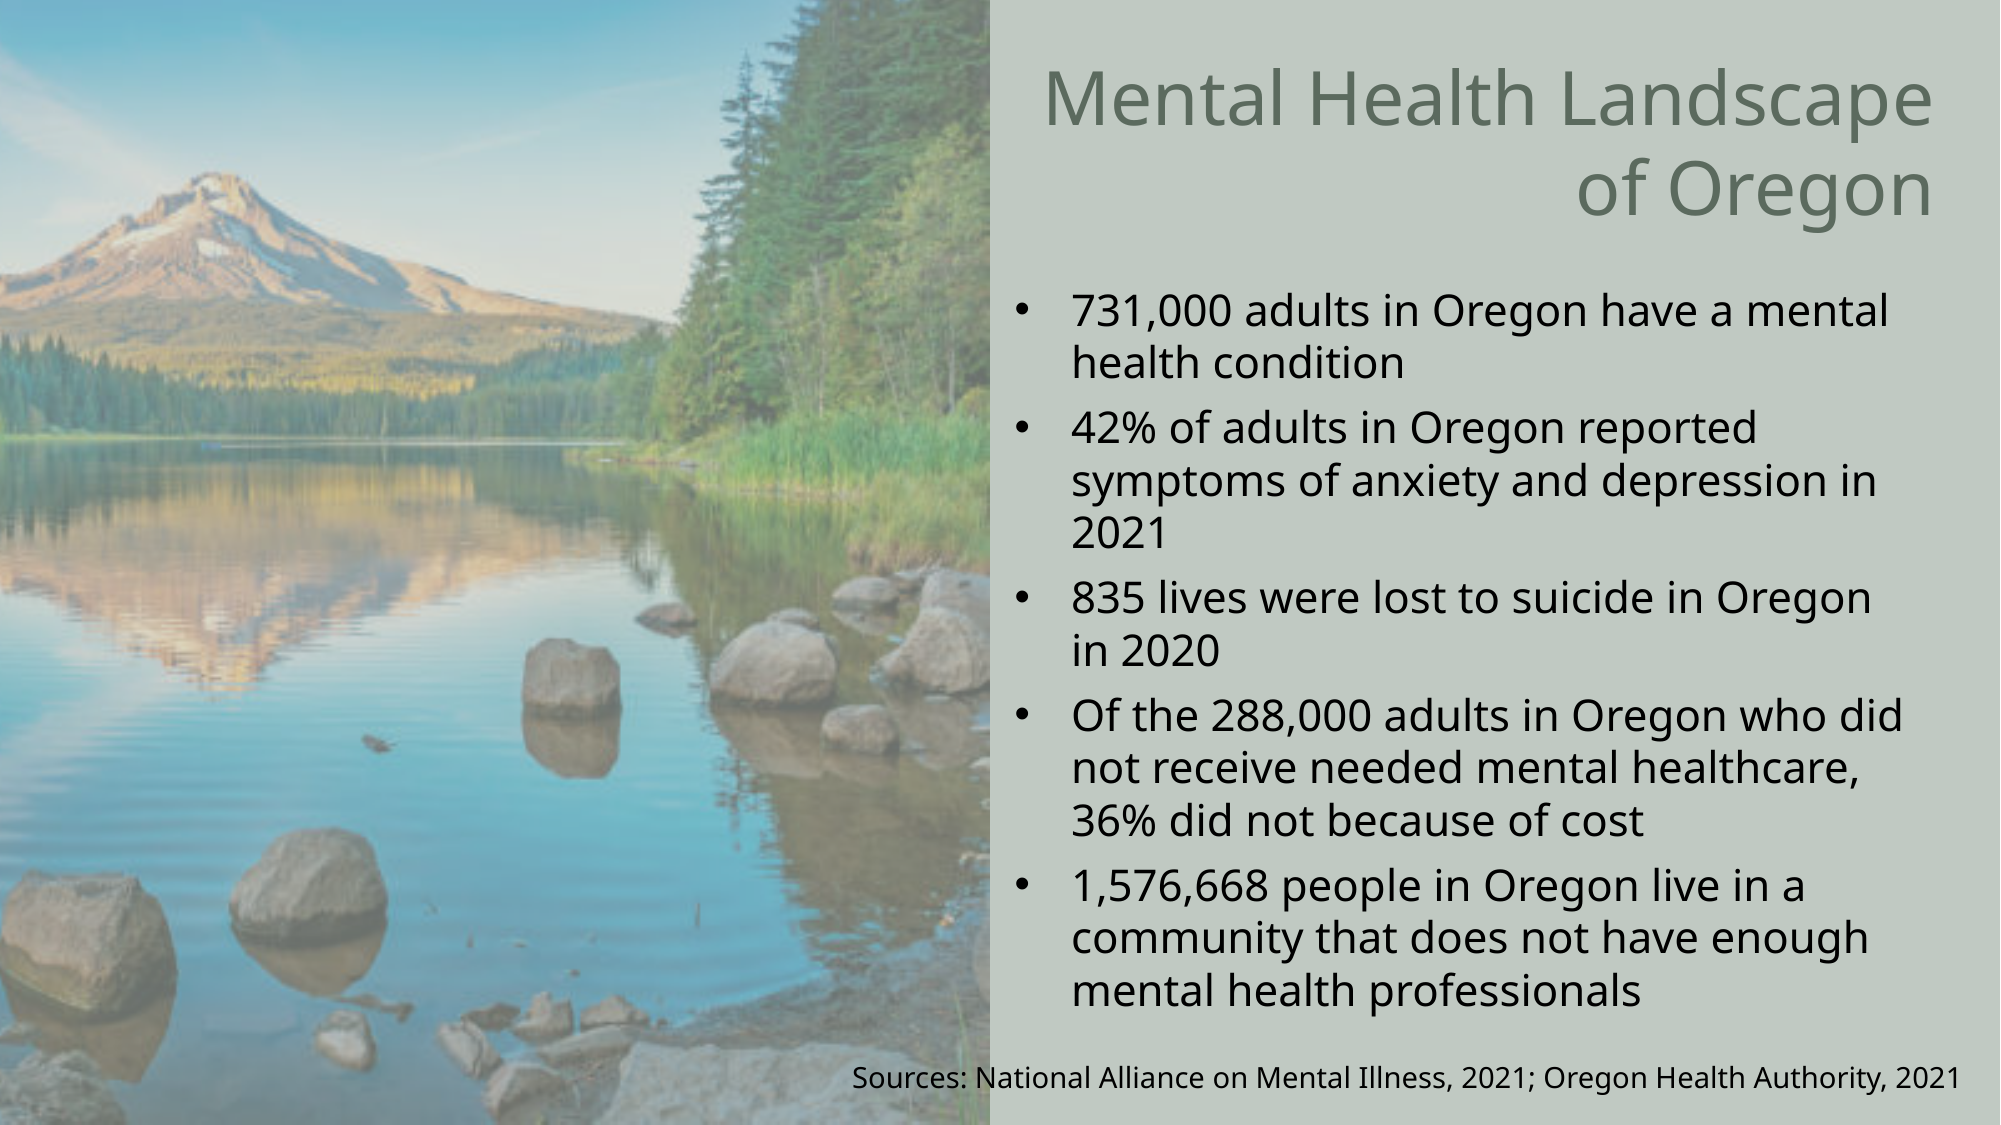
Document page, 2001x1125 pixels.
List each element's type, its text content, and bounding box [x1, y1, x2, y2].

picture [0, 0, 990, 1125]
text_box Sources: National Alliance on Mental Illness, 2021; Oregon Health Authority, 2021 [990, 1052, 1978, 1102]
title Mental Health Landscape of Oregon [1017, 42, 1950, 273]
text_box 731,000 adults in Oregon have a mental health condition 42% of adults in Oregon reported symptoms of anxiety and depression in 2021 835 lives were lost to suicide in Oregon in 2020 Of the 288,000 adults in Oregon who did not receive needed mental healthcare, 36% did not because of cost 1,576,668 people in Oregon live in a community that does not have enough mental health professionals [999, 274, 1933, 1023]
